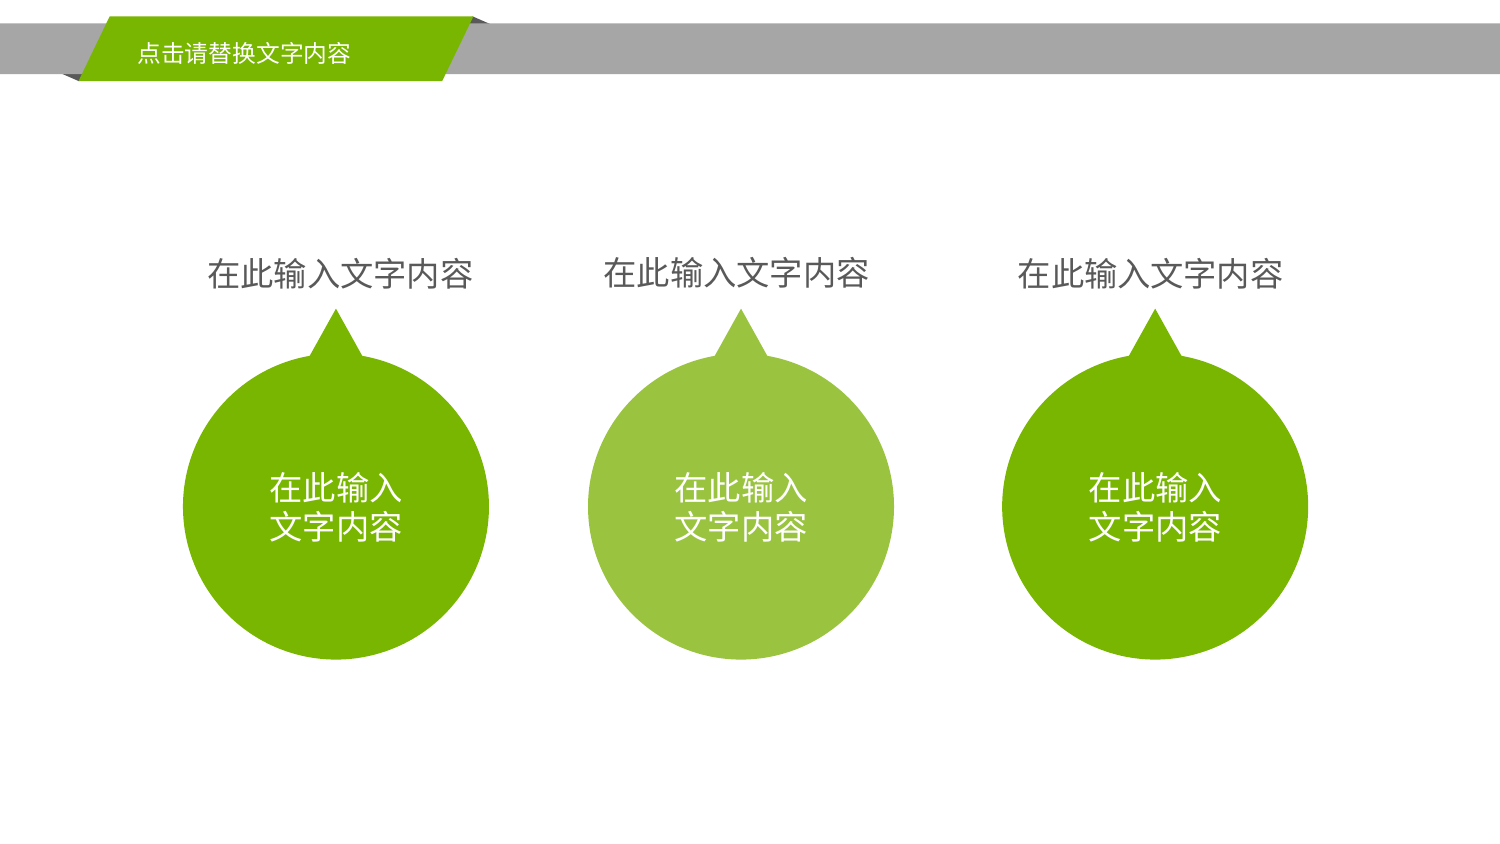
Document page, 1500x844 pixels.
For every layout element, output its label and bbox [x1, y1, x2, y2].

text_box [182, 244, 1309, 660]
text_box [0, 16, 1500, 82]
